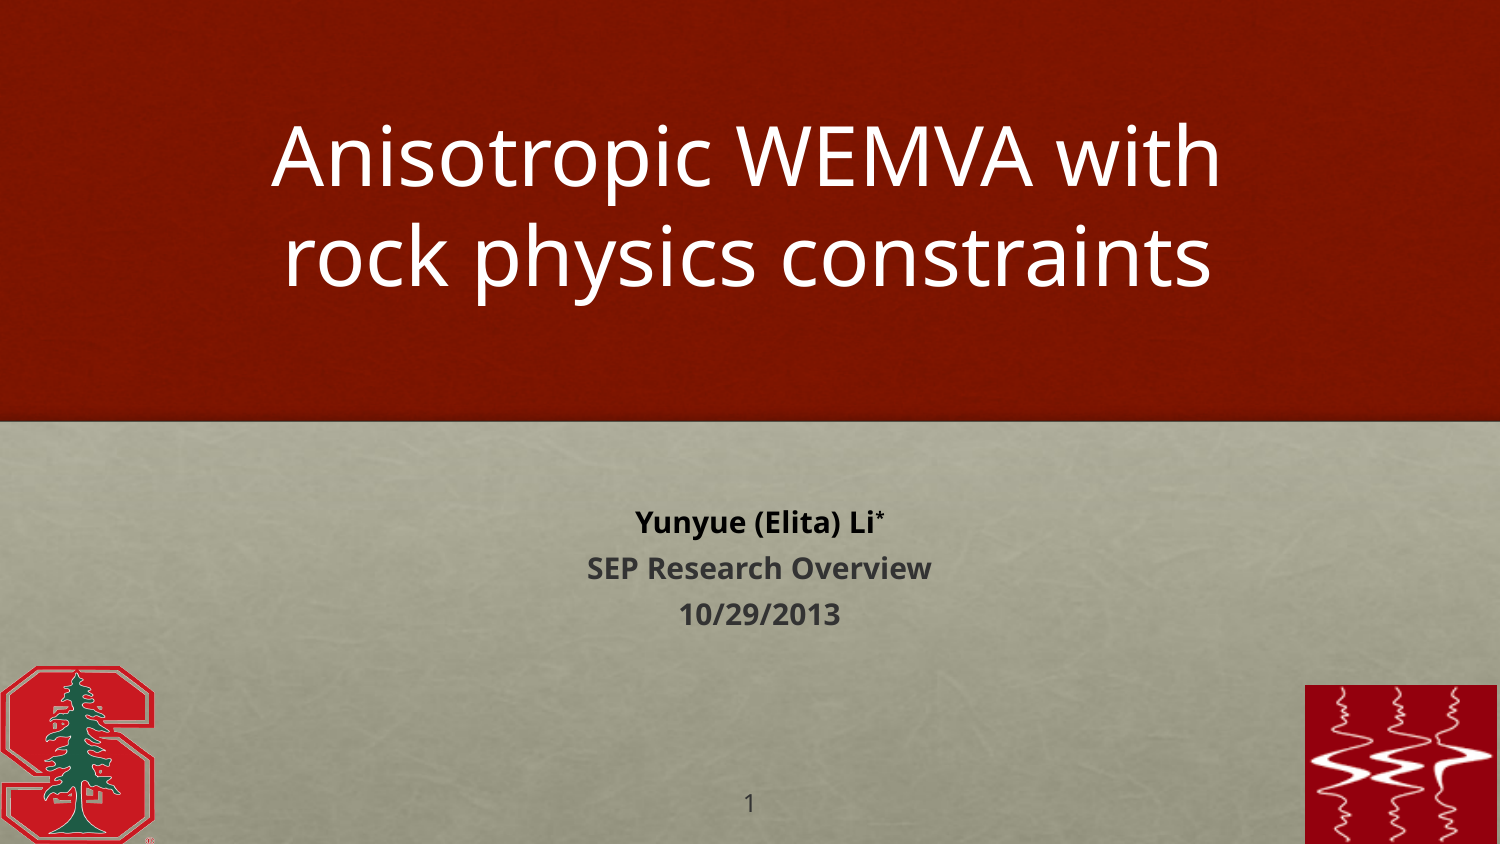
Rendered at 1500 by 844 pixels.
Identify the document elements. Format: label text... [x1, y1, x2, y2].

slide_number 1 [699, 782, 800, 827]
title Anisotropic WEMVA with rock physics constraints [0, 70, 1497, 336]
picture [0, 406, 1500, 844]
subtitle Yunyue (Elita) Li* SEP Research Overview 10/29/2013 [47, 495, 1473, 640]
